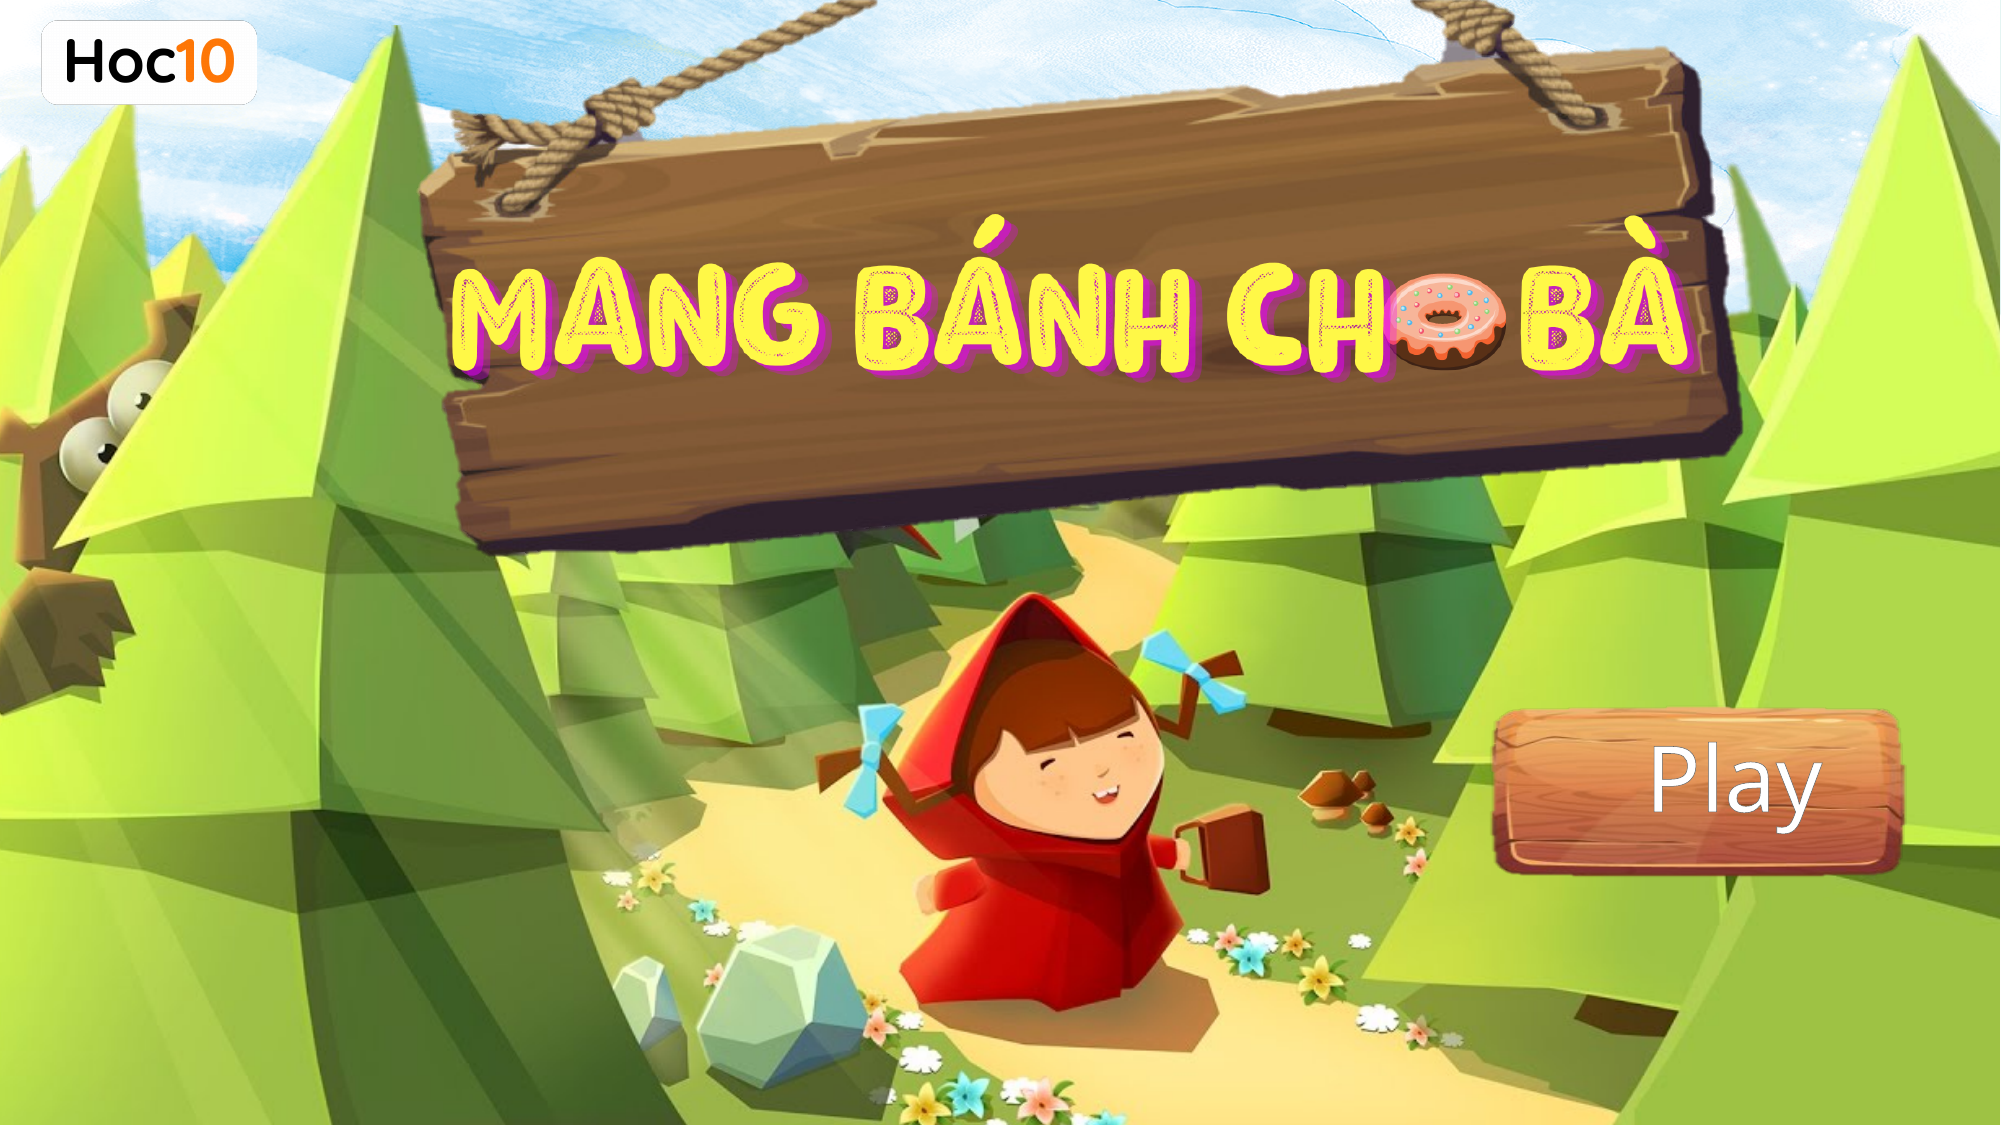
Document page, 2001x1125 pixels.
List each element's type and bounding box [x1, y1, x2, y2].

picture [0, 0, 2001, 1125]
text_box [1427, 674, 1937, 929]
